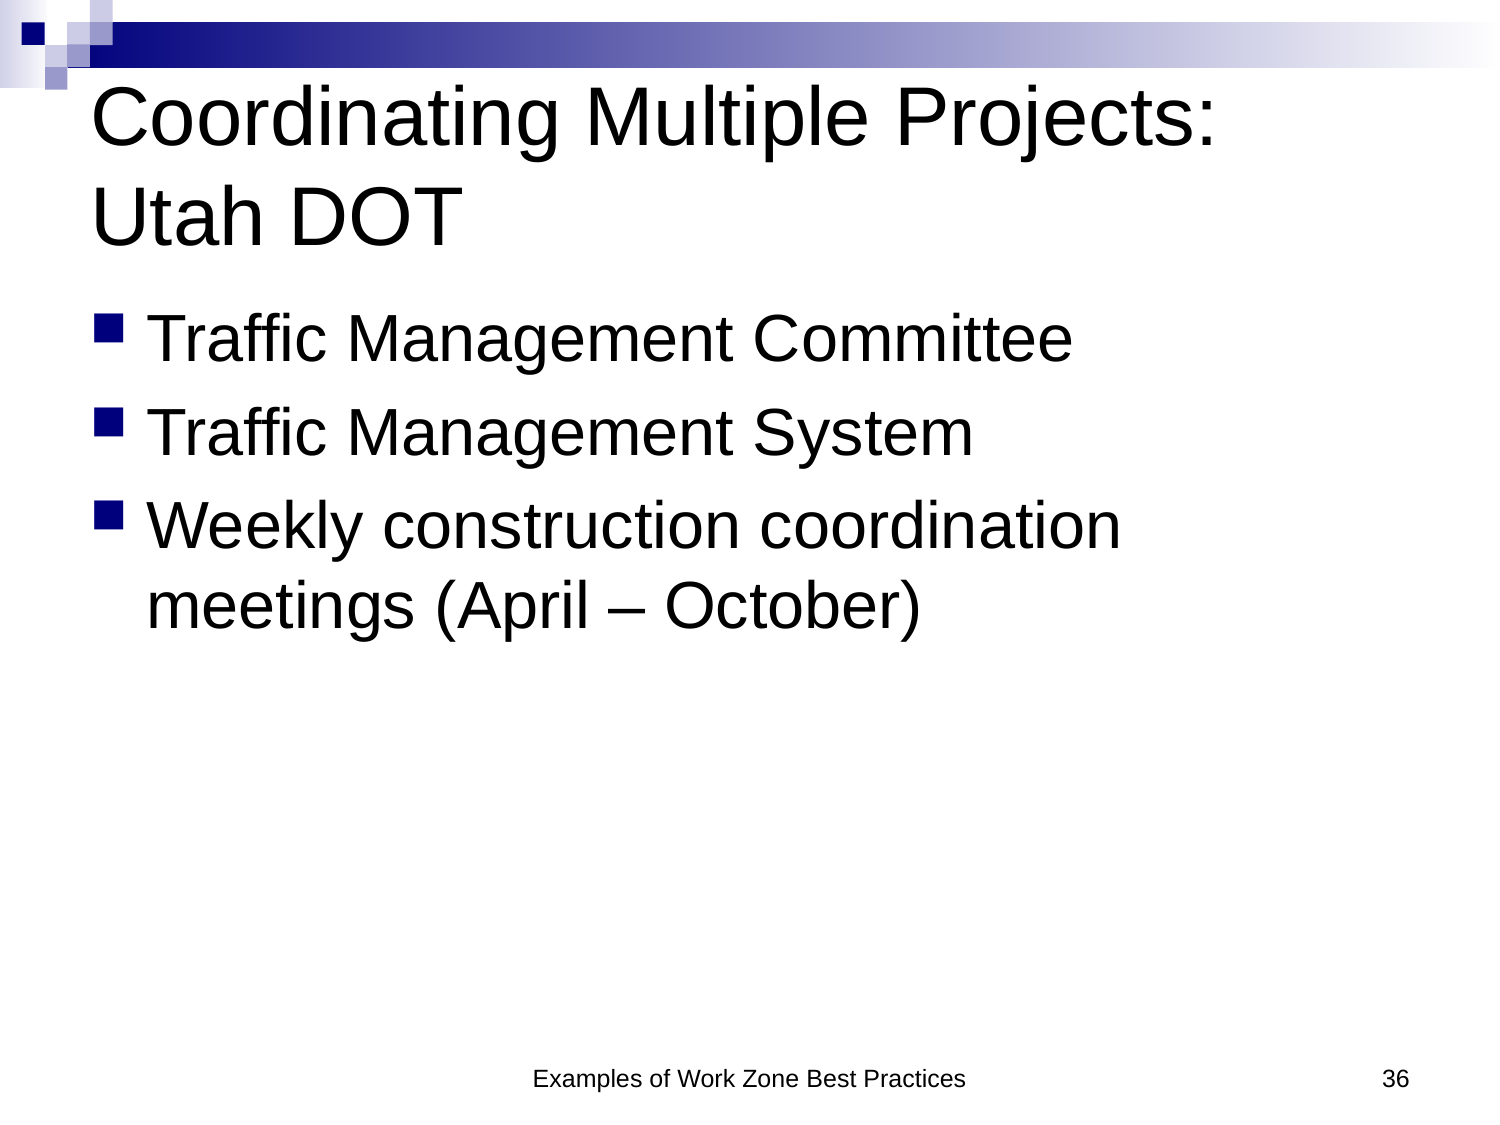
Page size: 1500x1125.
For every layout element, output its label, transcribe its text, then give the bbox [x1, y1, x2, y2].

slide_number 36 [1074, 1024, 1426, 1101]
footer Examples of Work Zone Best Practices [512, 1024, 988, 1101]
list Traffic Management Committee Traffic Management System Weekly construction coordination meetings (April – October) [74, 287, 1426, 963]
title Coordinating Multiple Projects: Utah DOT [74, 74, 1426, 251]
